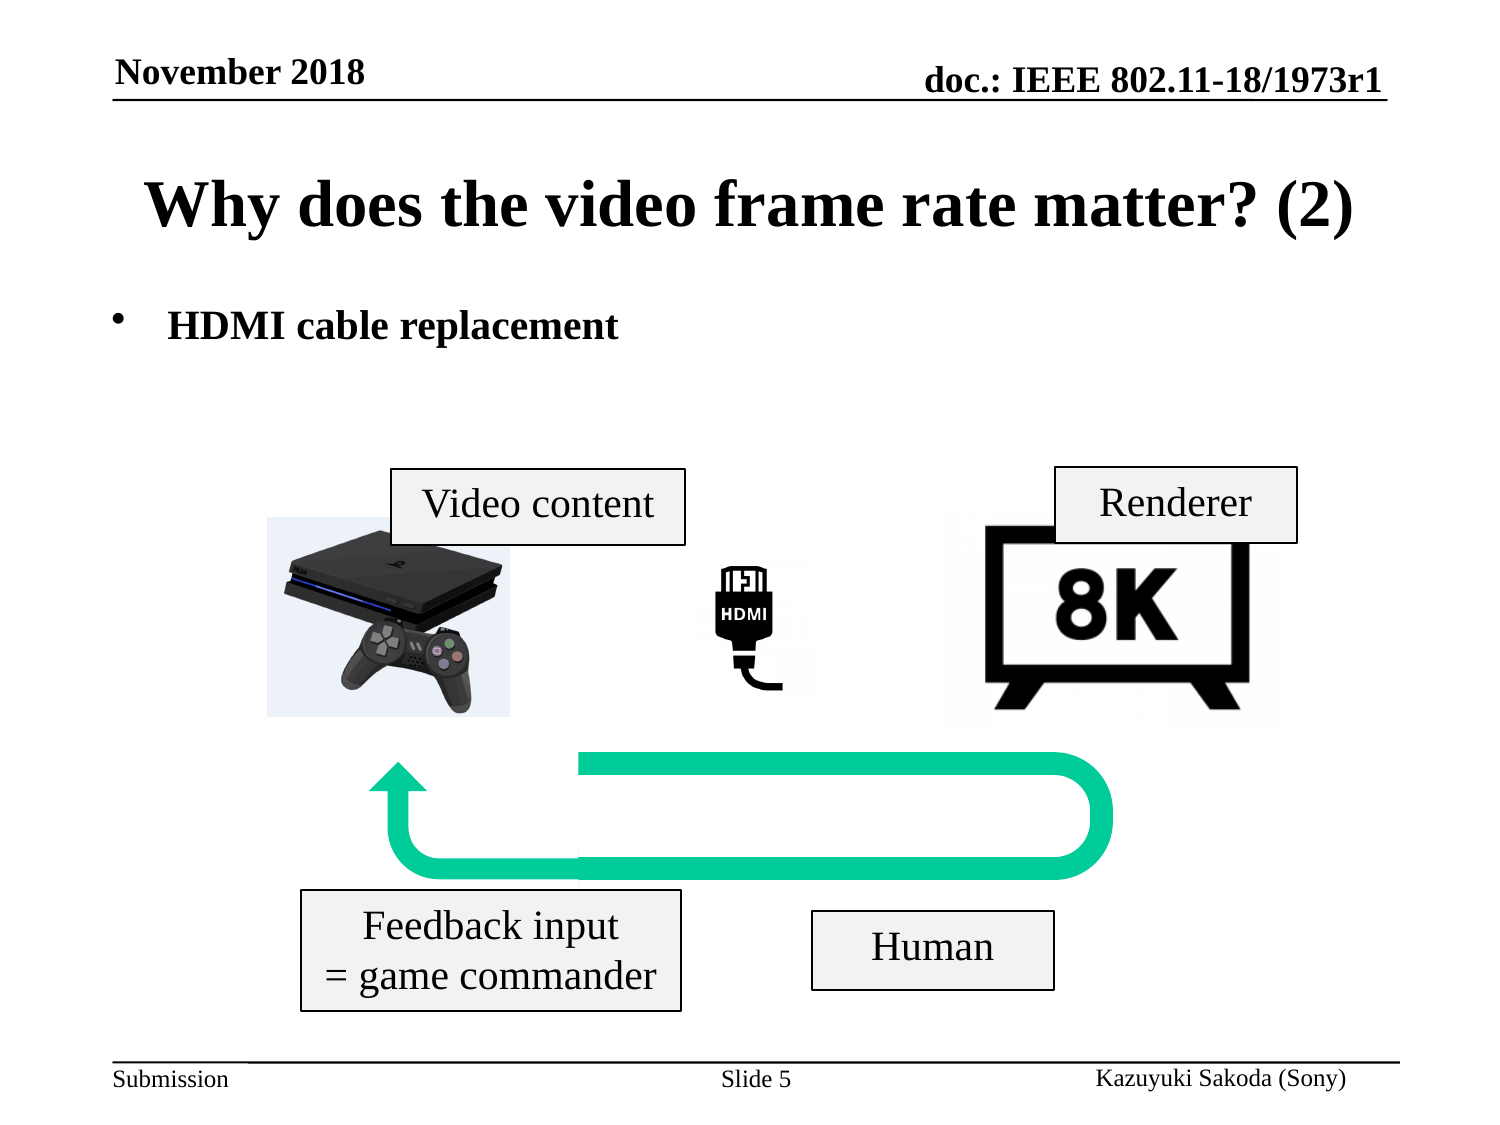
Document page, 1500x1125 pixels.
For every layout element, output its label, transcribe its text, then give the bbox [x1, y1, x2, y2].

slide_number Slide 5 [712, 1062, 800, 1093]
text_box Video content [390, 468, 686, 545]
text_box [368, 751, 1114, 887]
picture [942, 509, 1284, 728]
title Why does the video frame rate matter? (2) [112, 112, 1388, 288]
text_box Feedback input = game commander [300, 890, 681, 1012]
picture [266, 517, 510, 717]
picture [689, 560, 815, 700]
text_box Renderer [1054, 466, 1297, 544]
text_box HDMI cable replacement [96, 290, 1424, 468]
text_box Human [811, 911, 1054, 991]
